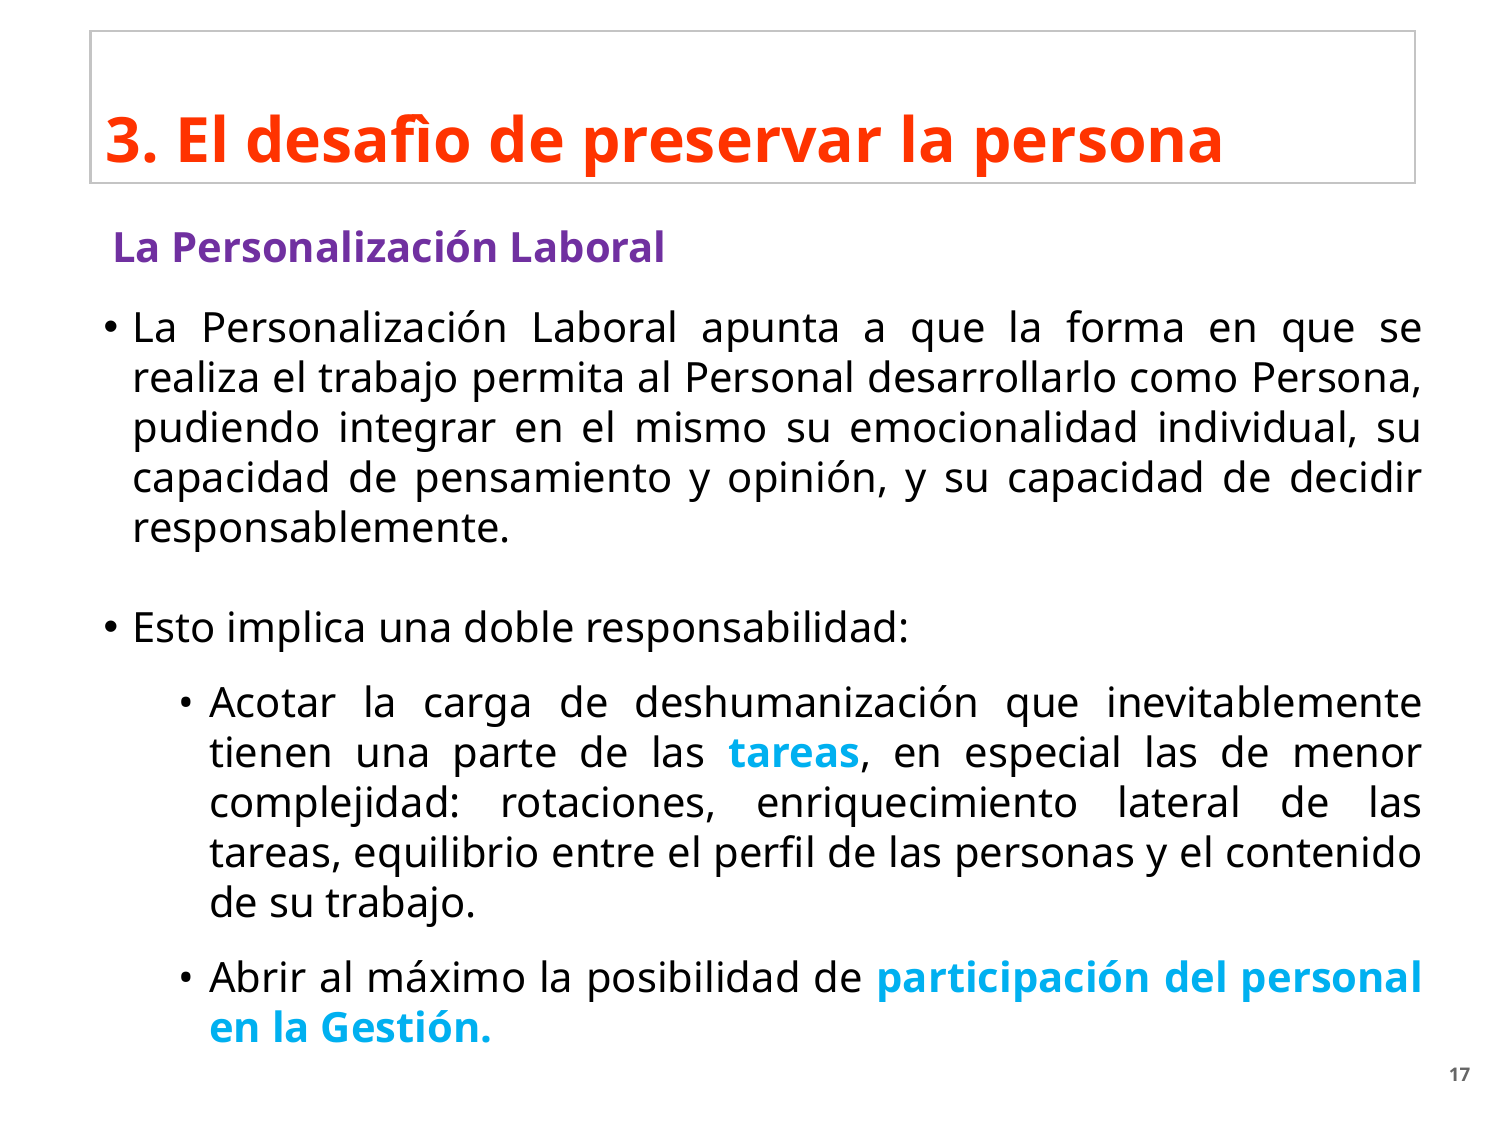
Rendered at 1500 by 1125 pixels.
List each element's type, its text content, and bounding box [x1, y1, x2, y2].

text_box La Personalización Laboral [97, 213, 798, 279]
list La Personalización Laboral apunta a que la forma en que se realiza el trabajo permita al Personal desarrollarlo como Persona, pudiendo integrar en el mismo su emocionalidad individual, su capacidad de pensamiento y opinión, y su capacidad de decidir responsablemente. Esto implica una doble responsabilidad: Acotar la carga de deshumanización que inevitablemente tienen una parte de las tareas, en especial las de menor complejidad: rotaciones, enriquecimiento lateral de las tareas, equilibrio entre el perfil de las personas y el contenido de su trabajo. Abrir al máximo la posibilidad de participación del personal en la Gestión. [88, 278, 1439, 1024]
text_box 3. El desafìo de preservar la persona [90, 30, 1416, 184]
